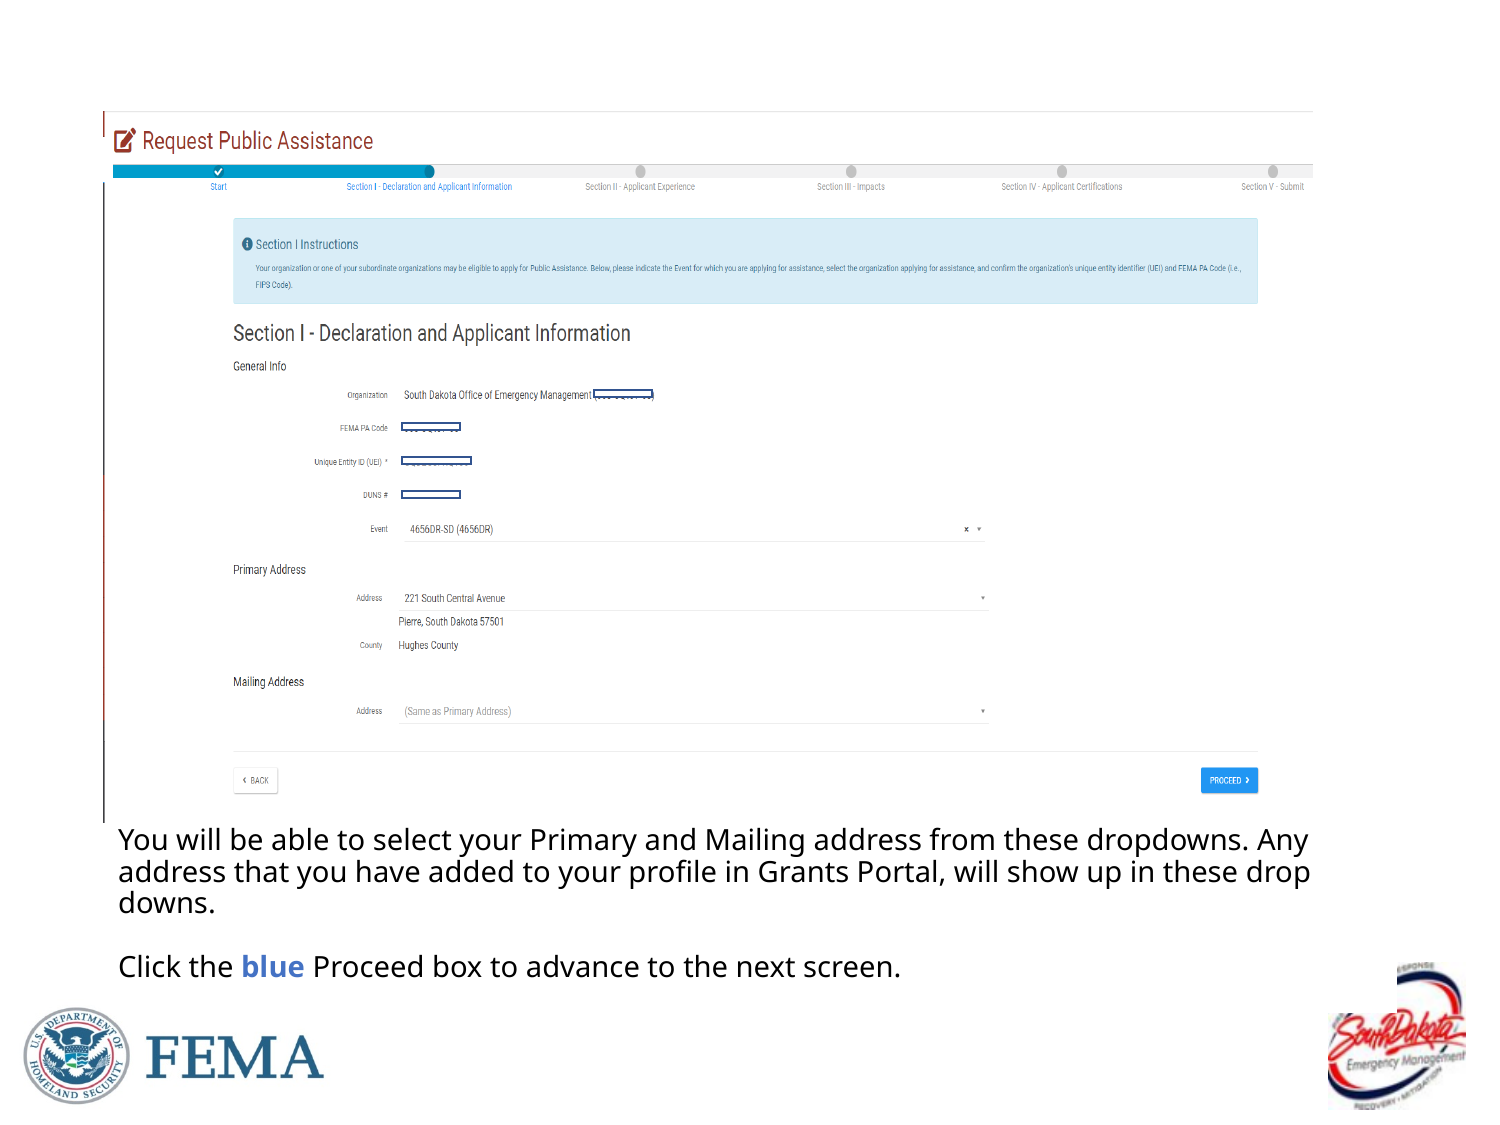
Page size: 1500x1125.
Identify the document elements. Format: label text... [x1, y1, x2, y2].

picture [103, 111, 1313, 823]
picture [12, 999, 332, 1110]
title You will be able to select your Primary and Mailing address from these dropdowns. Any address that you have added to your profile in Grants Portal, will show up in these drop downs. Click the blue Proceed box to advance to the next screen. [103, 795, 1397, 1014]
picture [1328, 962, 1466, 1110]
